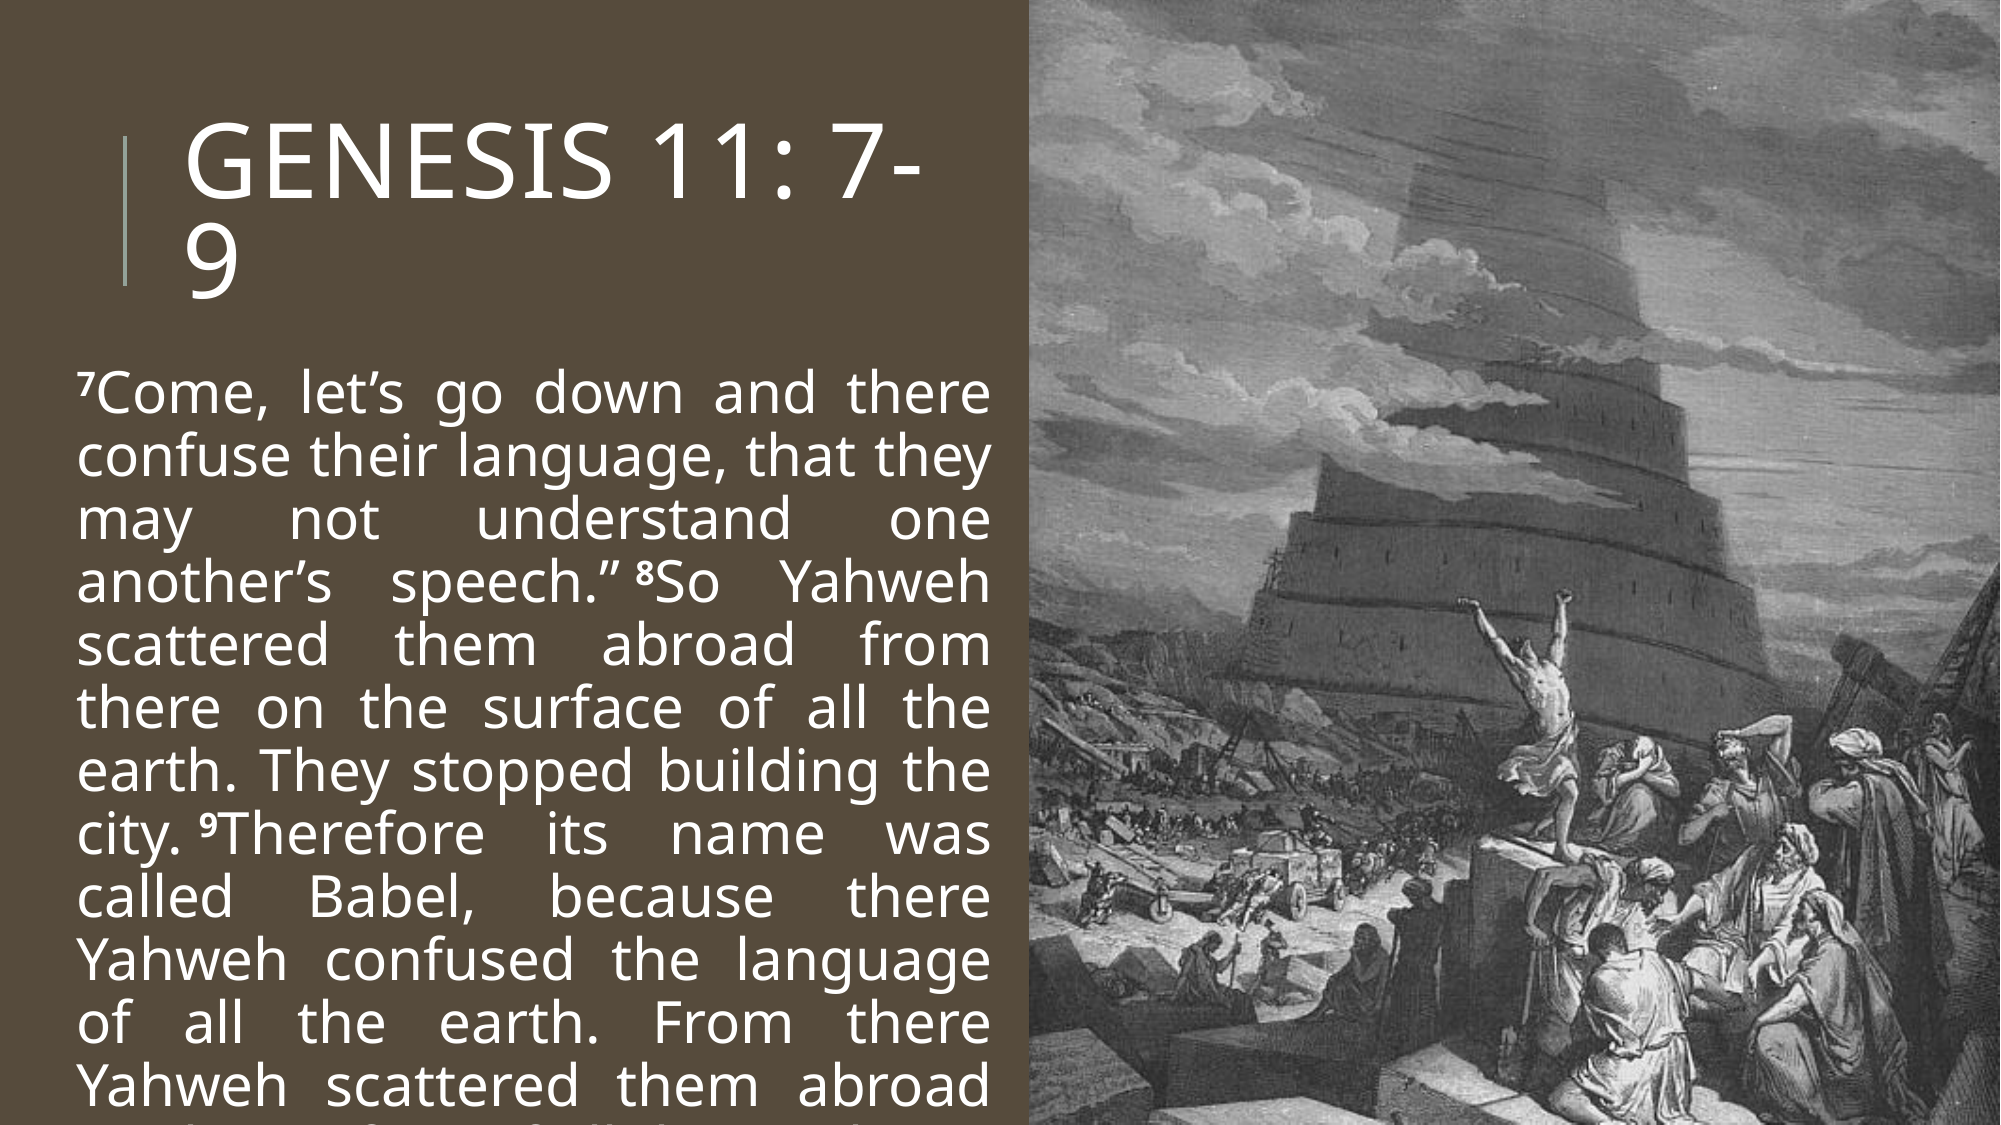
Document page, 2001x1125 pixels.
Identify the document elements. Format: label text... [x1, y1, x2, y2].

picture [1029, 0, 2000, 1125]
list 7Come, let’s go down and there confuse their language, that they may not understand one another’s speech.” 8So Yahweh scattered them abroad from there on the surface of all the earth. They stopped building the city. 9Therefore its name was called Babel, because there Yahweh confused the language of all the earth. From there Yahweh scattered them abroad on the surface of all the earth. [53, 356, 1000, 1016]
title Genesis 11: 7-9 [168, 96, 983, 342]
